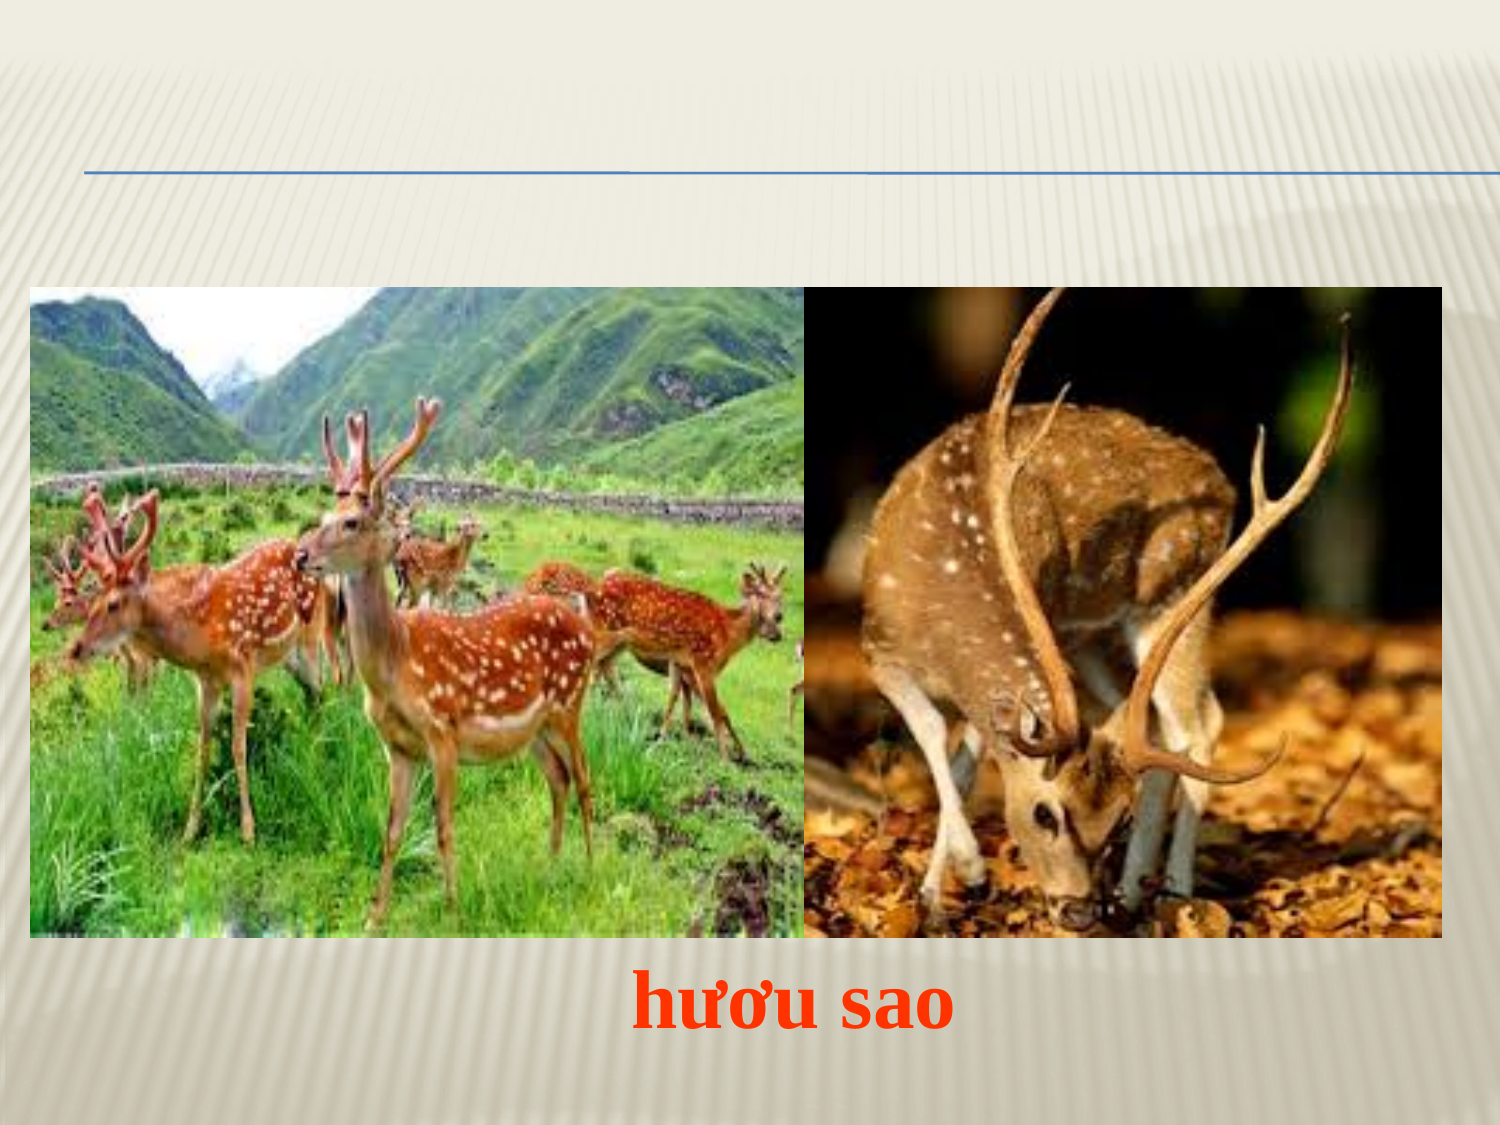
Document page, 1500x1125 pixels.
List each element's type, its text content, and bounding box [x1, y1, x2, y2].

picture [804, 287, 1443, 938]
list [30, 287, 802, 938]
text_box hươu sao [616, 956, 992, 1053]
